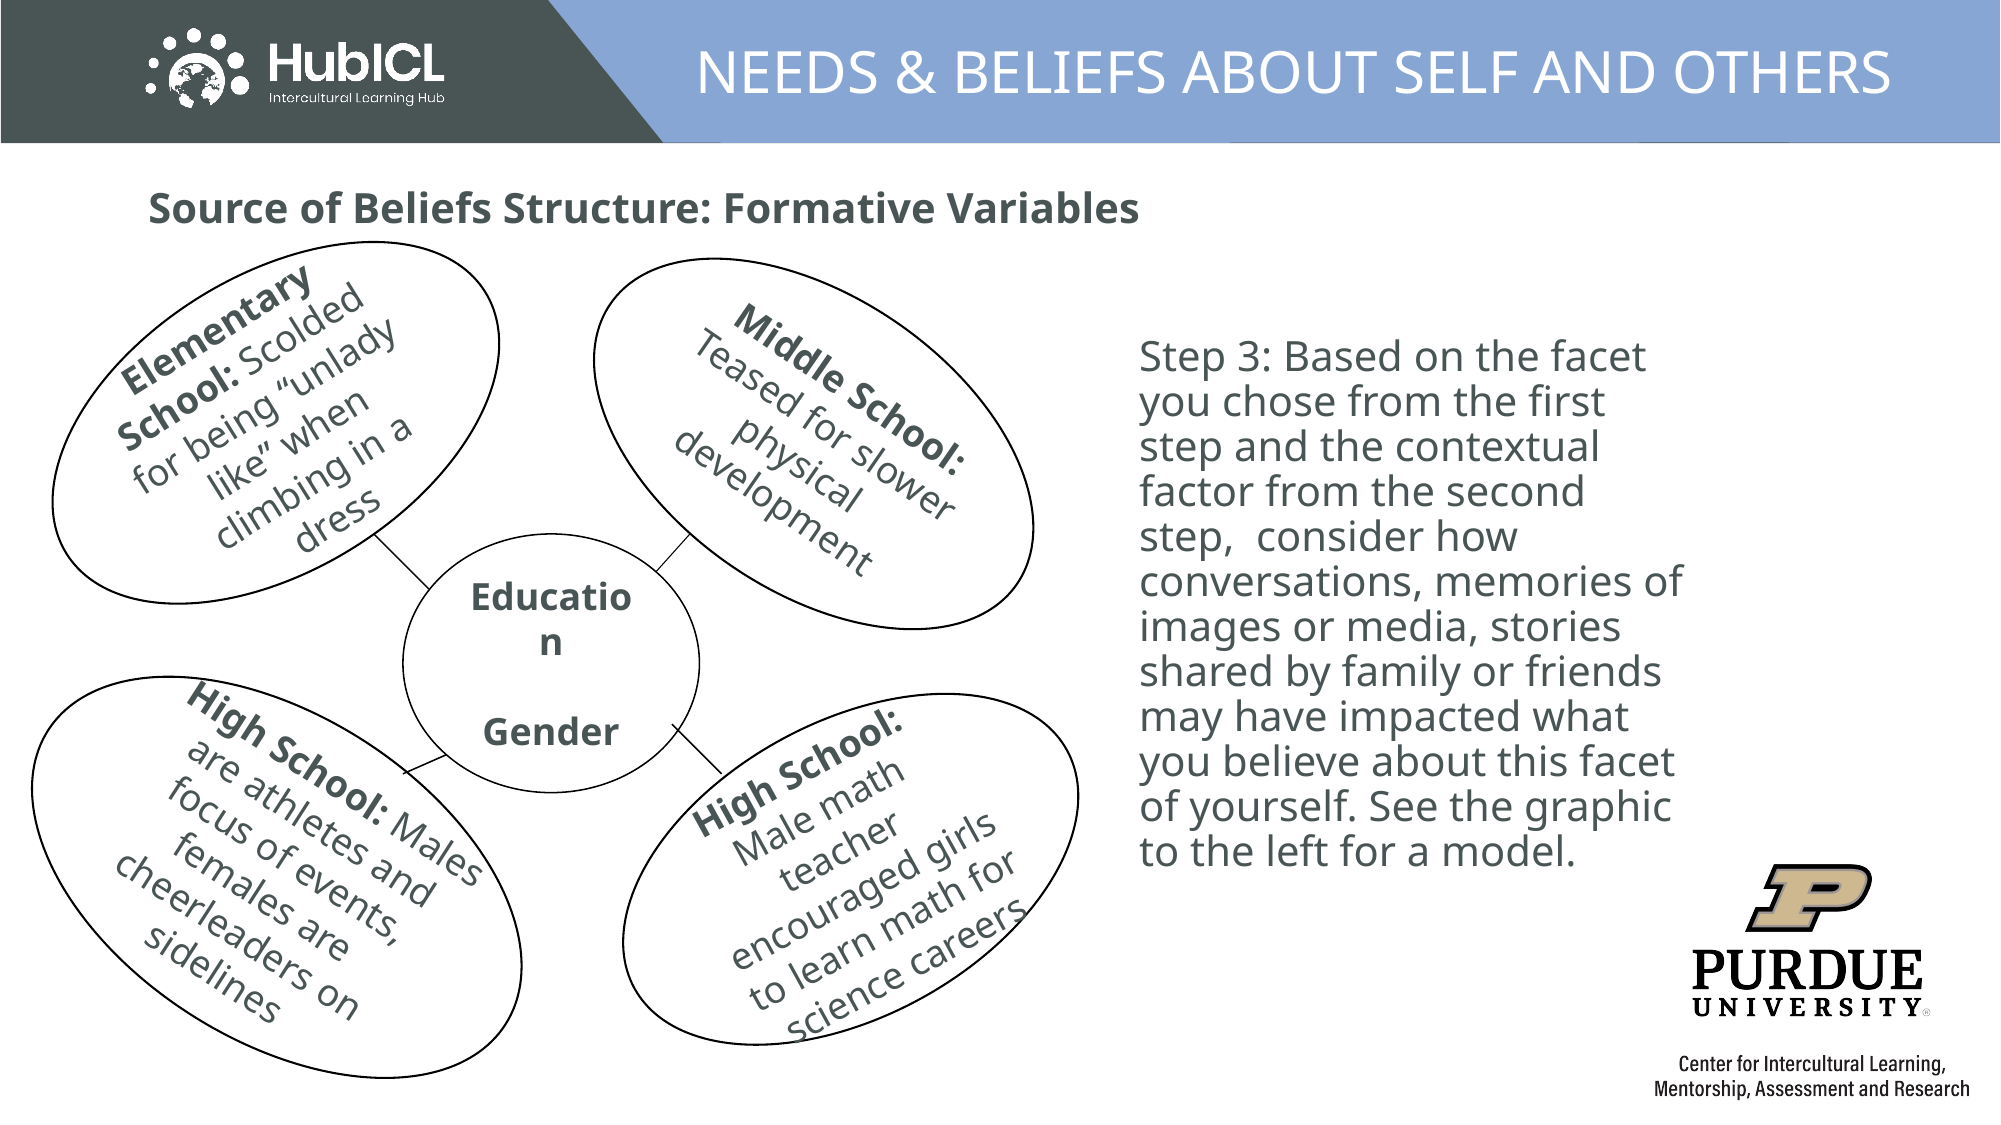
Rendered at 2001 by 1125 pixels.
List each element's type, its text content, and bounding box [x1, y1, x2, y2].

text_box Education Gender [402, 533, 700, 793]
text_box Source of Beliefs Structure: Formative Variables [133, 173, 1526, 239]
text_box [402, 754, 447, 774]
text_box Middle School: Teased for slower physical development [592, 257, 1035, 631]
text_box High School: Male math teacher encouraged girls to learn math for science careers [622, 692, 1080, 1046]
text_box High School: Males are athletes and focus of events, females are cheerleaders on sidelines [30, 675, 523, 1079]
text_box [655, 533, 690, 572]
text_box Elementary School: Scolded for being “unlady like” when climbing in a dress [51, 240, 501, 605]
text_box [0, 0, 2000, 144]
text_box Step 3: Based on the facet you chose from the first step and the contextual factor from the second step, consider how conversations, memories of images or media, stories shared by family or friends may have impacted what you believe about this facet of yourself. See the graphic to the left for a model. [1124, 328, 1700, 886]
picture [1645, 862, 1979, 1125]
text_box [373, 533, 429, 589]
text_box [671, 724, 722, 774]
